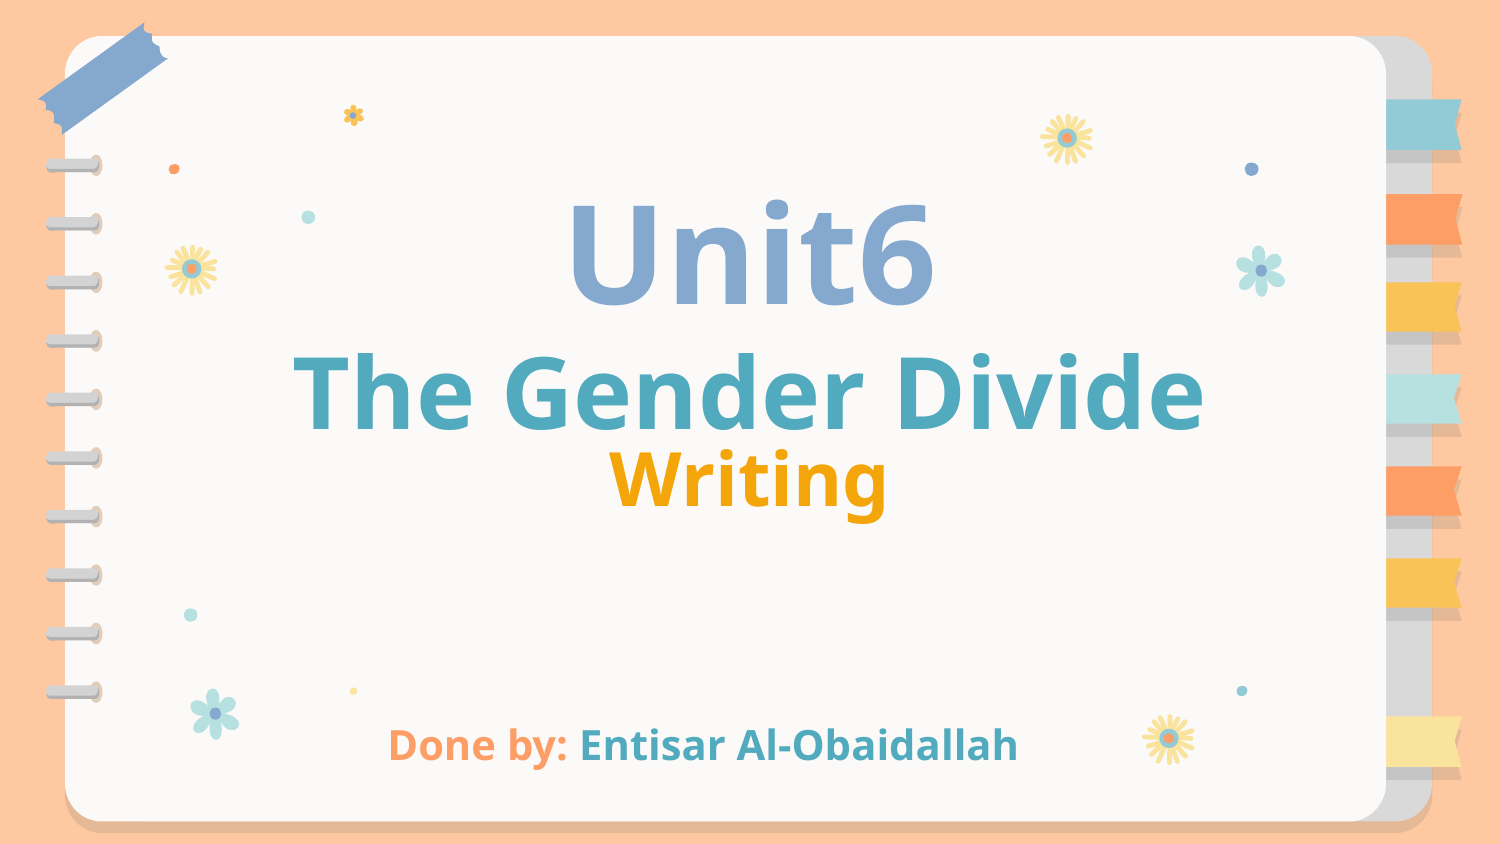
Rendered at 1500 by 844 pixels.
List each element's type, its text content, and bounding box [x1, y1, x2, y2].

title Unit6 The Gender Divide Writing [158, 220, 1342, 536]
subtitle Done by: Entisar Al-Obaidallah [140, 694, 1267, 793]
